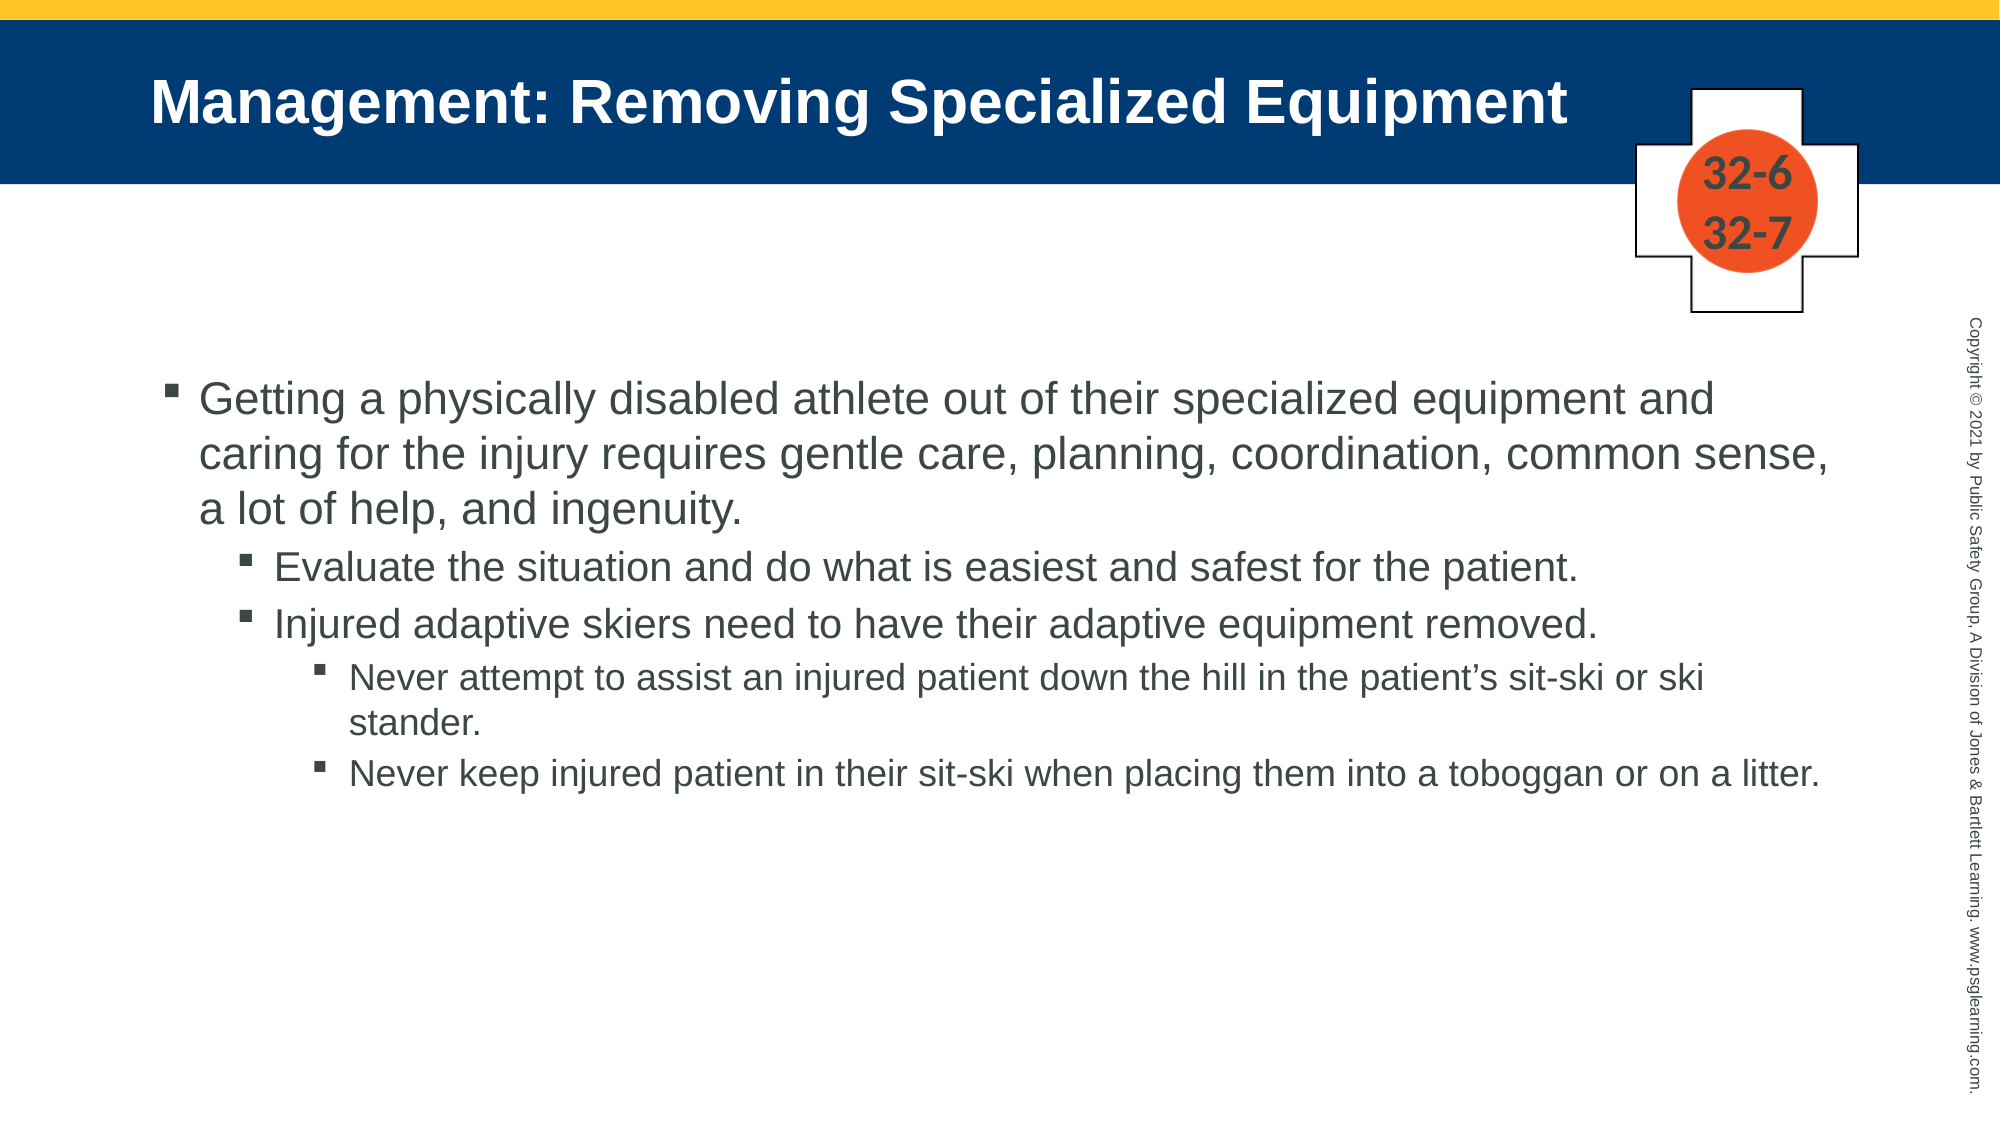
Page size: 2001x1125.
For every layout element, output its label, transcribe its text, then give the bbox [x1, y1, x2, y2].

picture [1635, 88, 1859, 313]
title Management: Removing Specialized Equipment [0, 19, 2000, 185]
list Getting a physically disabled athlete out of their specialized equipment and caring for the injury requires gentle care, planning, coordination, common sense, a lot of help, and ingenuity. Evaluate the situation and do what is easiest and safest for the patient. Injured adaptive skiers need to have their adaptive equipment removed. Never attempt to assist an injured patient down the hill in the patient’s sit-ski or ski stander. Never keep injured patient in their sit-ski when placing them into a toboggan or on a litter. [146, 361, 1859, 1016]
